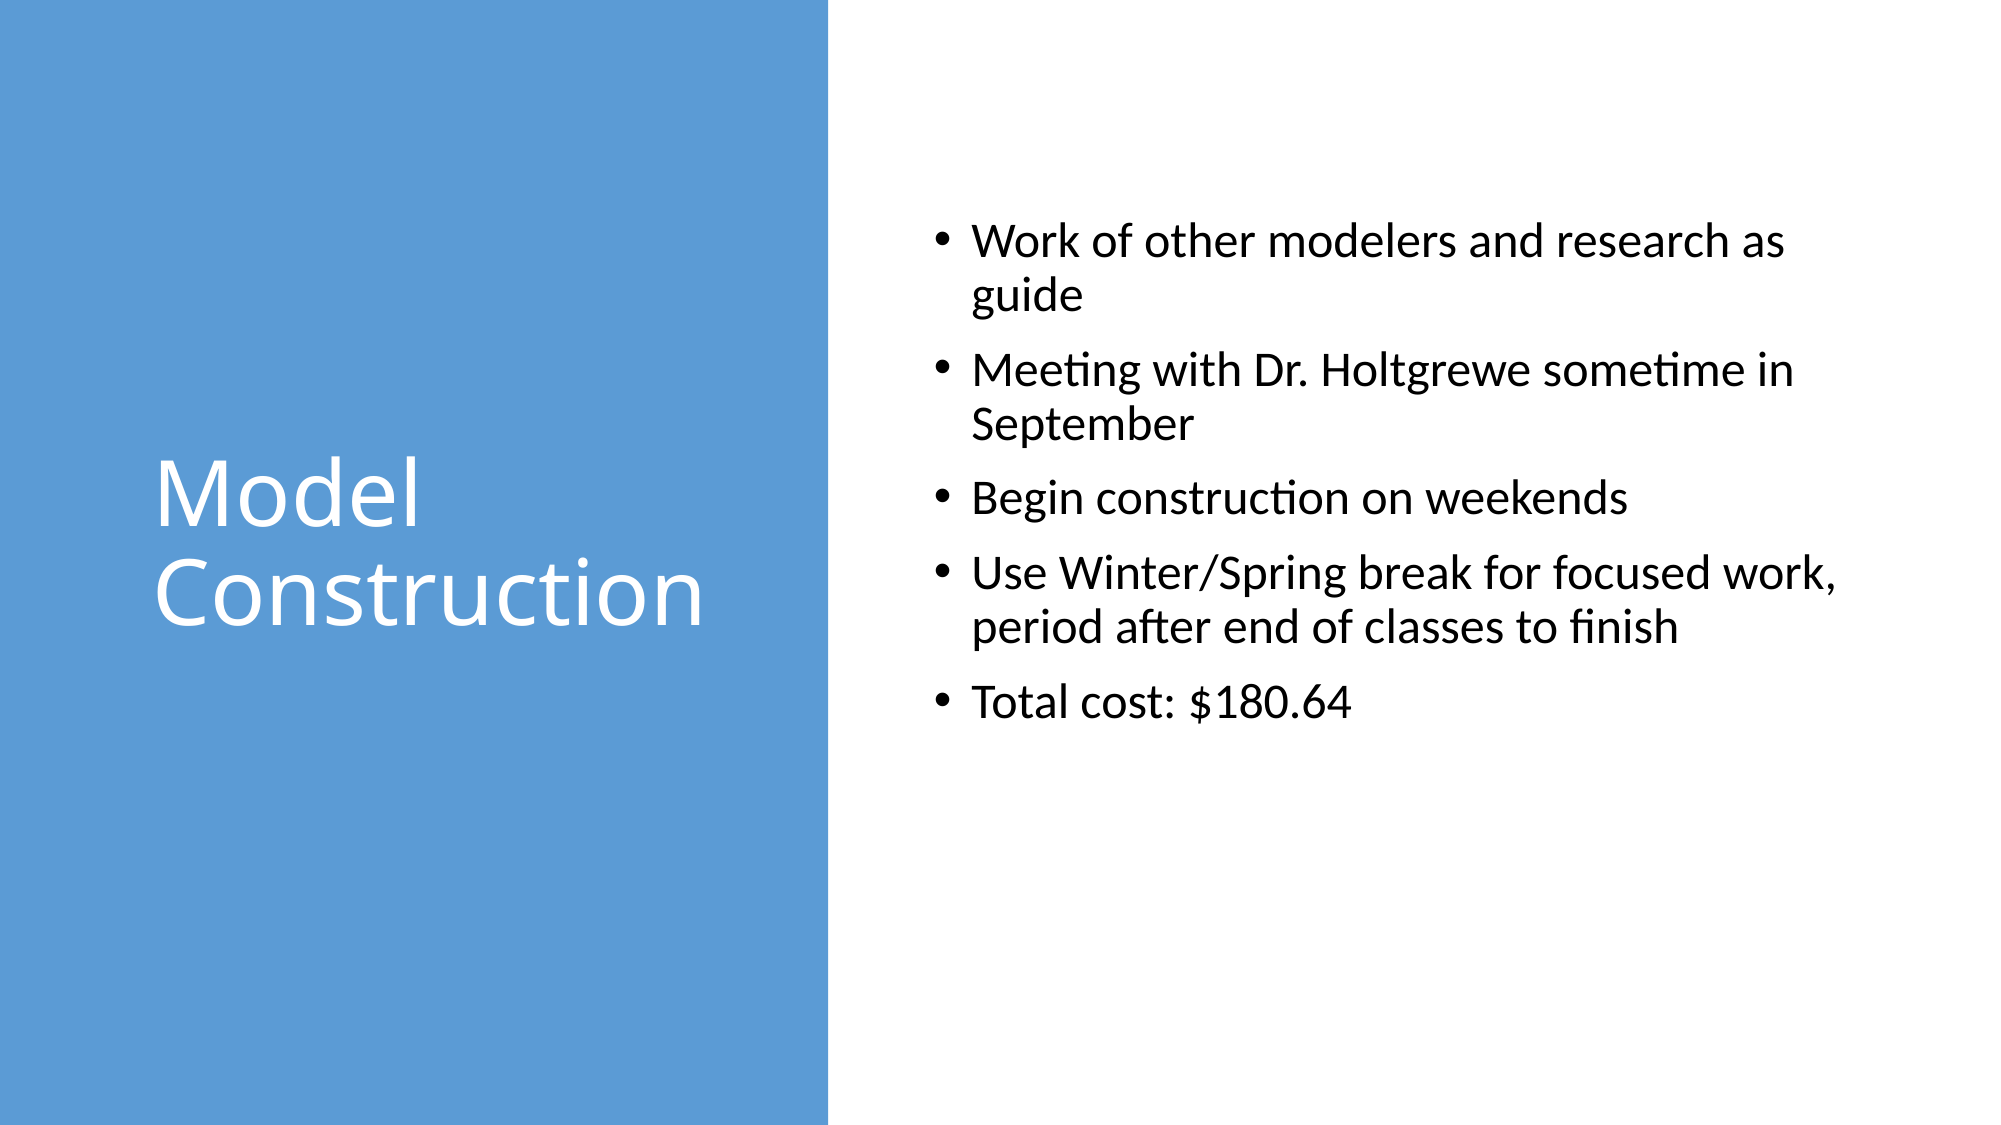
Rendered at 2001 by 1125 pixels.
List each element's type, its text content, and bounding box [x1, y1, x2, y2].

title Model Construction [137, 102, 756, 991]
list Work of other modelers and research as guide Meeting with Dr. Holtgrewe sometime in September Begin construction on weekends Use Winter/Spring break for focused work, period after end of classes to finish Total cost: $180.64 [918, 102, 1863, 991]
text_box [0, 0, 829, 1125]
